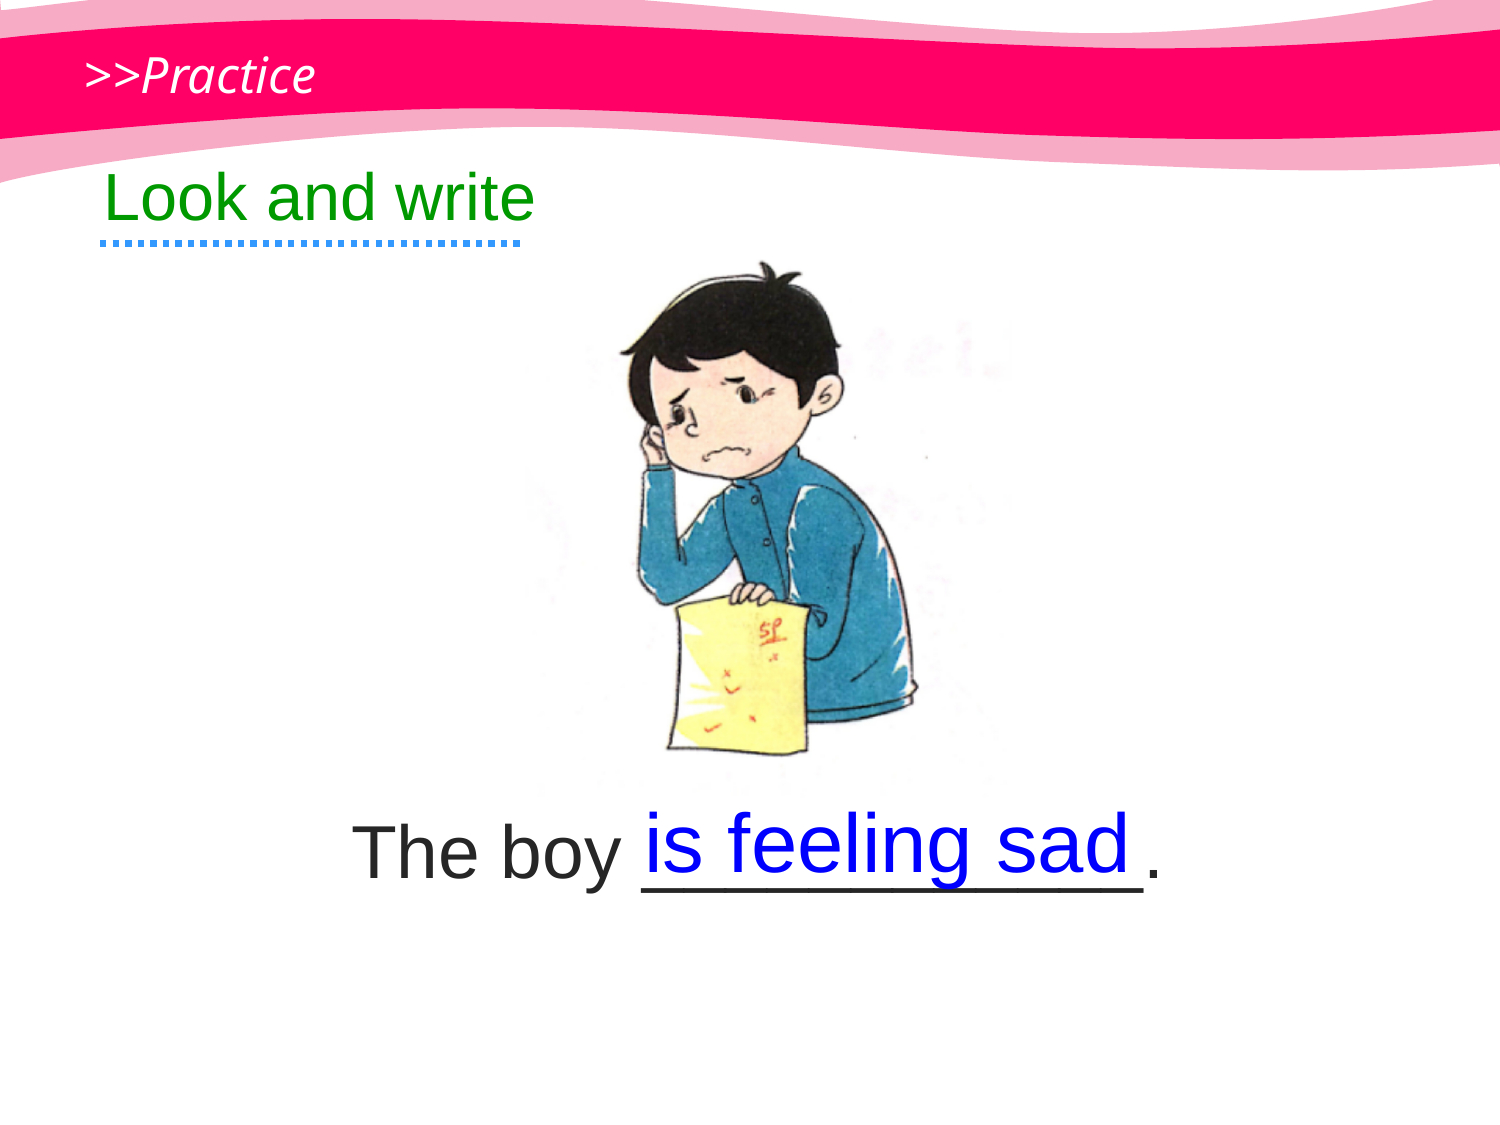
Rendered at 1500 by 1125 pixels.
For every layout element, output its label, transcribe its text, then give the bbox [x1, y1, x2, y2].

text_box Look and write [88, 158, 869, 232]
picture [525, 231, 1012, 798]
title >>Practice [68, 42, 1429, 158]
text_box is feeling sad [629, 751, 1214, 897]
text_box The boy ____________. [336, 751, 1341, 902]
